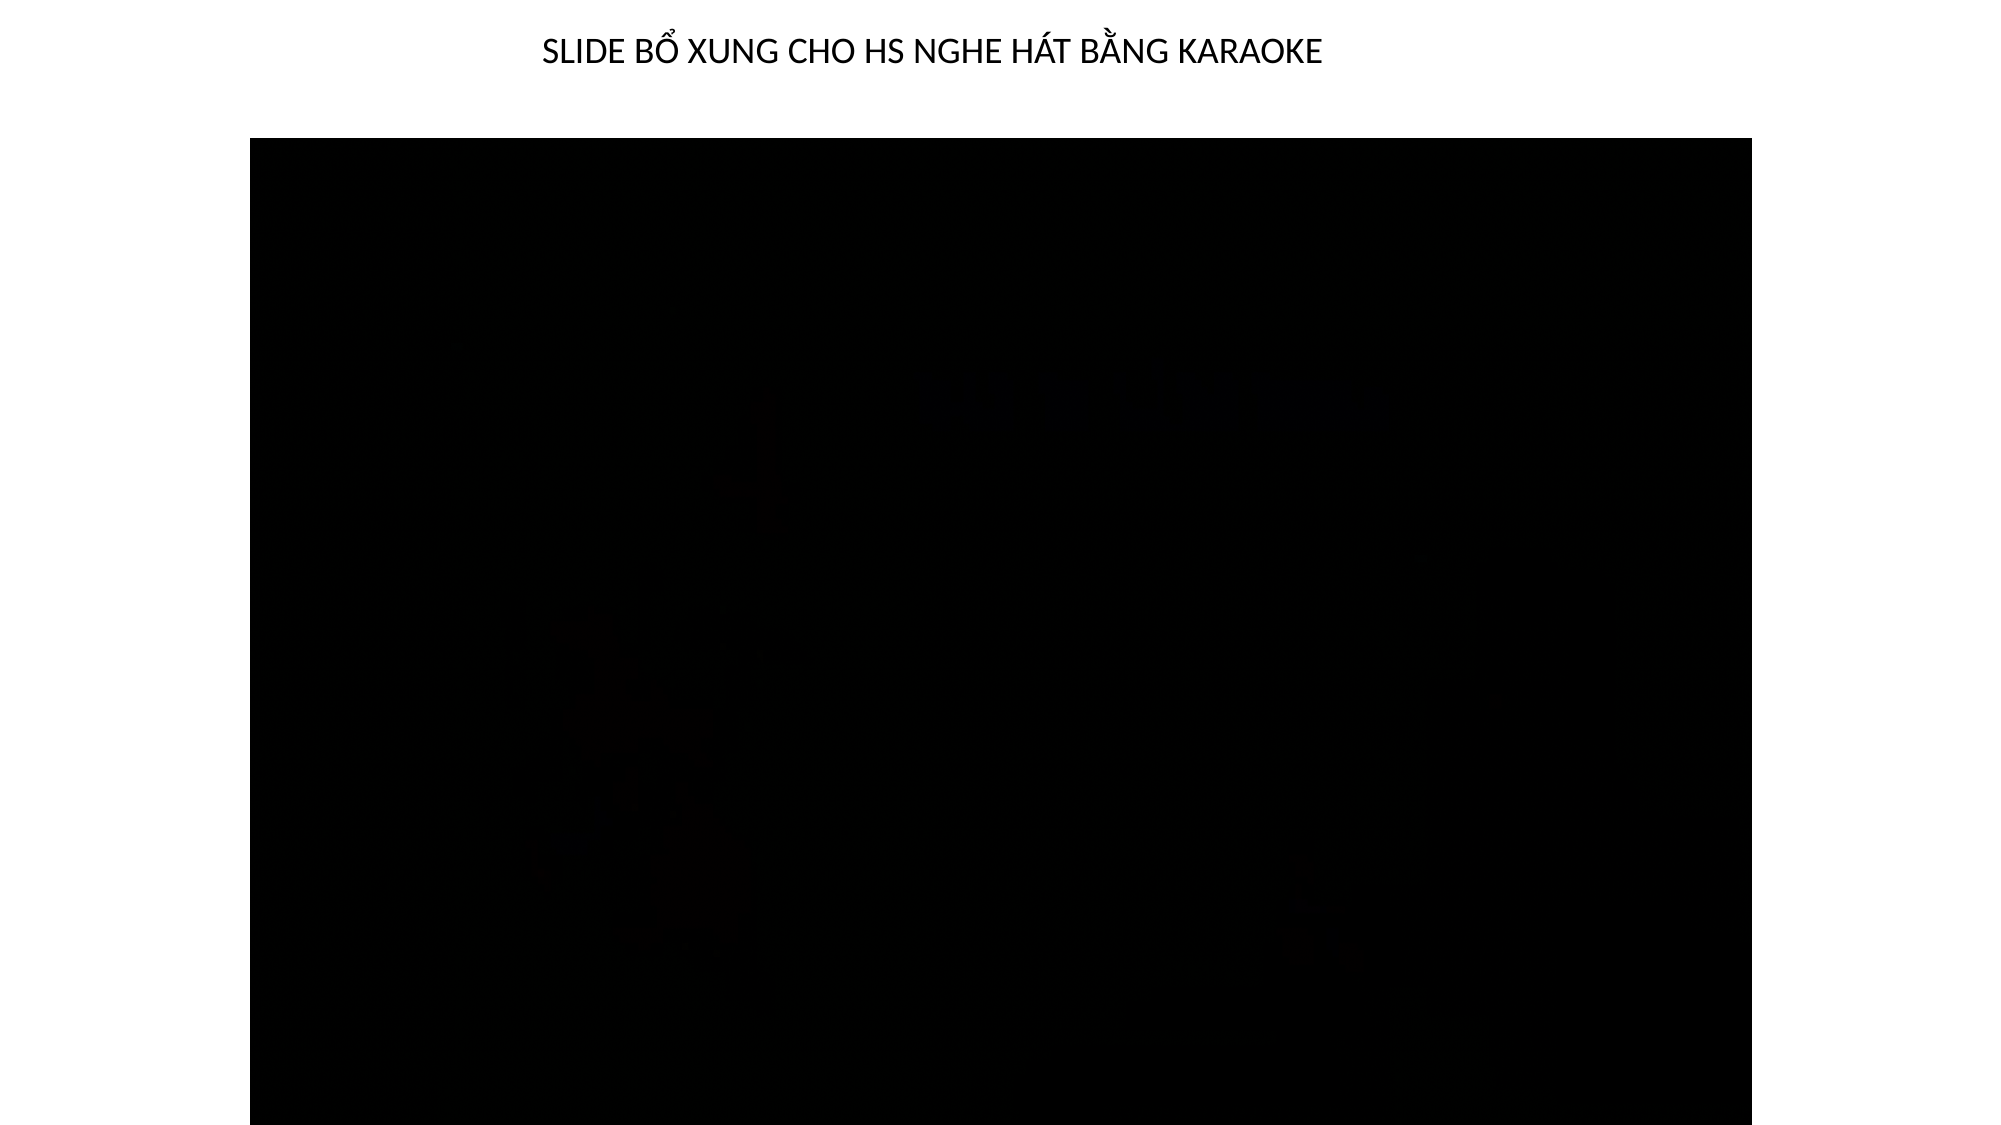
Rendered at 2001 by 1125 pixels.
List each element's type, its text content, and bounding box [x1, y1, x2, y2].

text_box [249, 137, 1753, 1125]
text_box SLIDE BỔ XUNG CHO HS NGHE HÁT BẰNG KARAOKE [527, 19, 1367, 79]
